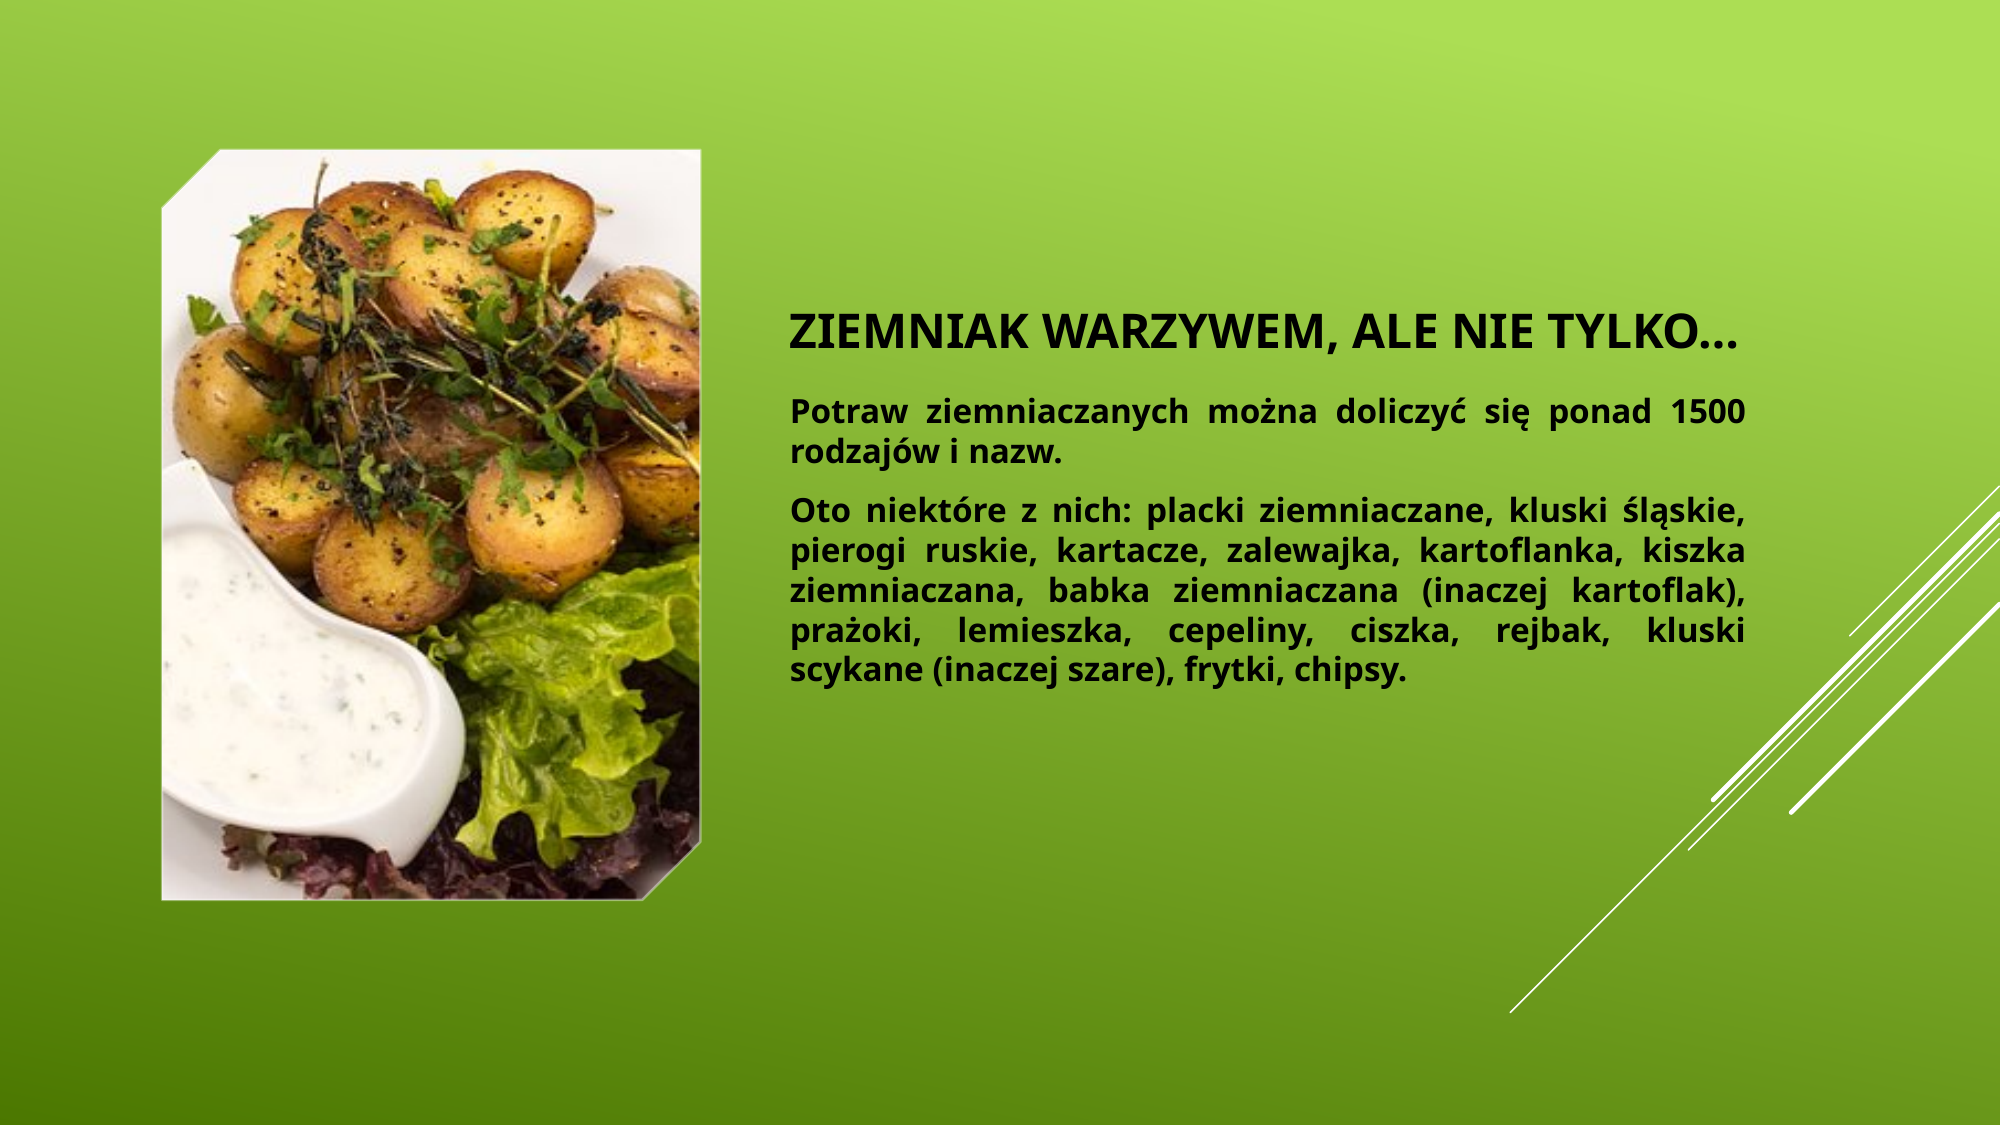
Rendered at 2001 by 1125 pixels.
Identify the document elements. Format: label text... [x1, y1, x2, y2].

title Ziemniak warzywem, ale nie tylko… [774, 237, 1763, 382]
list Potraw ziemniaczanych można doliczyć się ponad 1500 rodzajów i nazw. Oto niektóre z nich: placki ziemniaczane, kluski śląskie, pierogi ruskie, kartacze, zalewajka, kartoflanka, kiszka ziemniaczana, babka ziemniaczana (inaczej kartoflak), prażoki, lemieszka, cepeliny, ciszka, rejbak, kluski scykane (inaczej szare), frytki, chipsy. [774, 382, 1763, 1060]
picture [161, 149, 701, 901]
